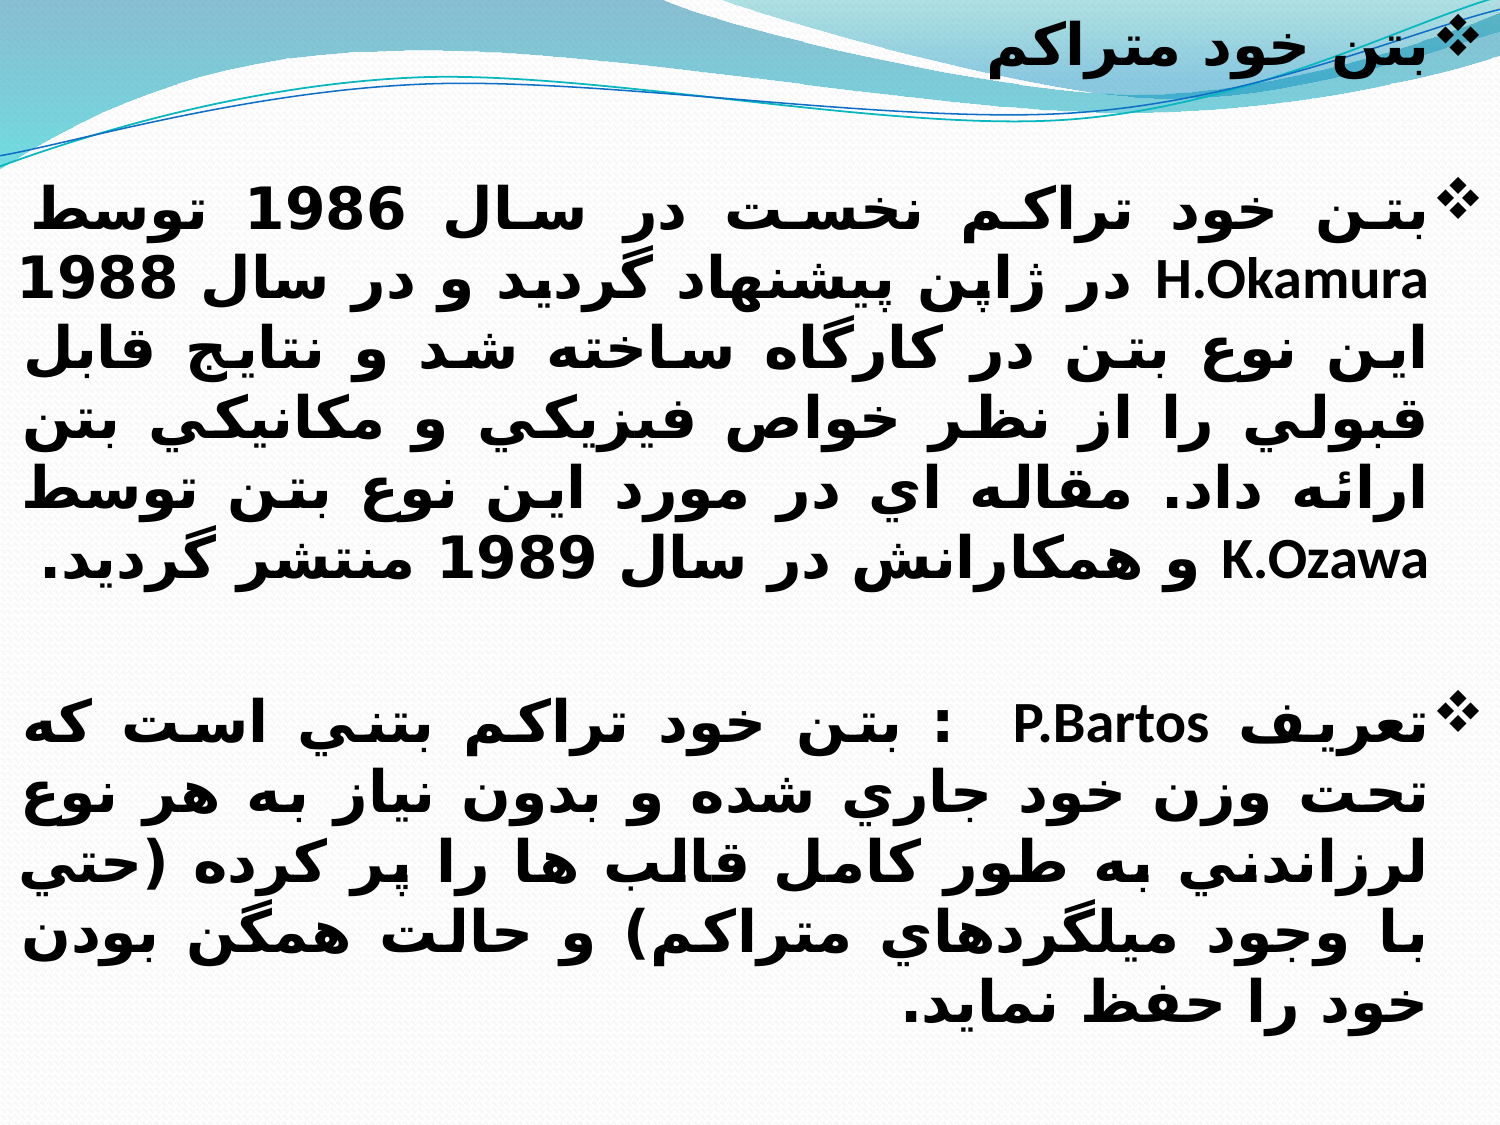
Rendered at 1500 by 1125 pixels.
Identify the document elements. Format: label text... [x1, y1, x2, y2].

text_box بتن خود متراکم بتن خود تراکم نخست در سال 1986 توسط H.Okamura در ژاپن پيشنهاد گرديد و در سال 1988 اين نوع بتن در کارگاه ساخته شد و نتايج قابل قبولي را از نظر خواص فيزيکي و مکانيکي بتن ارائه داد. مقاله اي در مورد اين نوع بتن توسط K.Ozawa و همکارانش در سال 1989 منتشر گرديد. تعريف P.Bartos : بتن خود تراکم بتني است که تحت وزن خود جاري شده و بدون نياز به هر نوع لرزاندني به طور کامل قالب ها را پر کرده (حتي با وجود ميلگردهاي متراکم) و حالت همگن بودن خود را حفظ نمايد. [0, 0, 1500, 1123]
